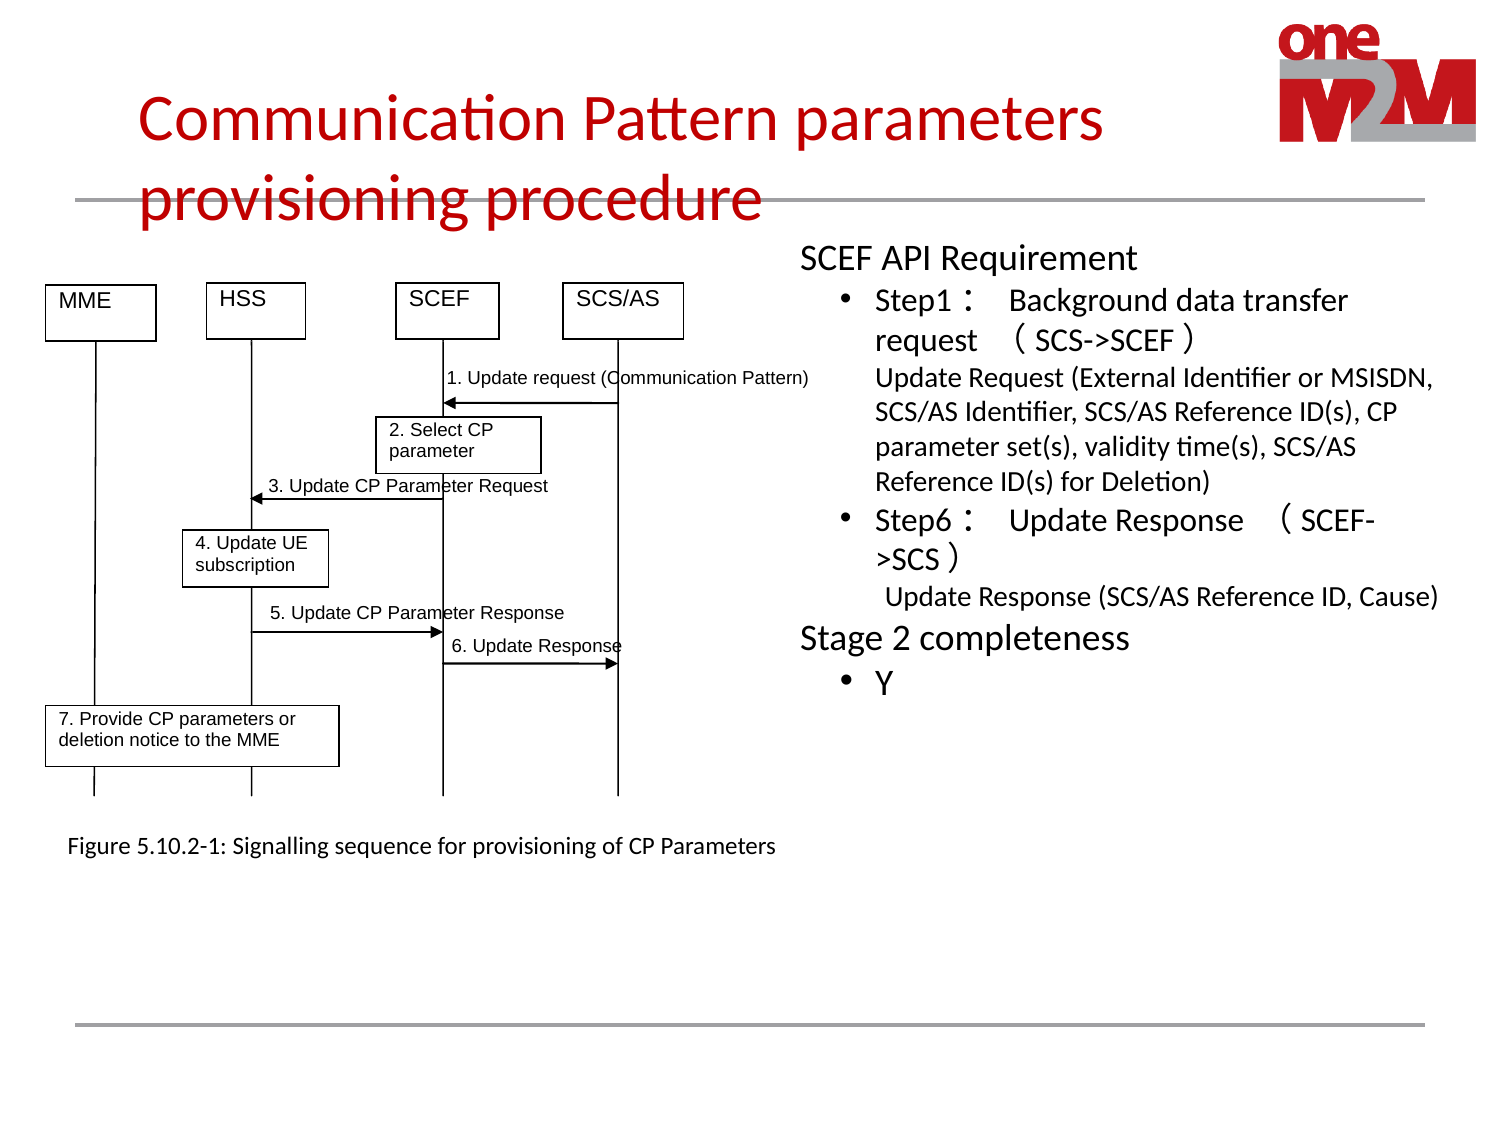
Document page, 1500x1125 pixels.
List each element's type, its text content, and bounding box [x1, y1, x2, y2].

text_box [41, 278, 851, 797]
text_box Figure 5.10.2-1: Signalling sequence for provisioning of CP Parameters [53, 822, 803, 867]
text_box [0, 1, 1500, 75]
text_box SCEF API Requirement Step1： Background data transfer request （SCS->SCEF） Update Request (External Identifier or MSISDN, SCS/AS Identifier, SCS/AS Reference ID(s), CP parameter set(s), validity time(s), SCS/AS Reference ID(s) for Deletion) Step6： Update Response （SCEF->SCS） Update Response (SCS/AS Reference ID, Cause) Stage 2 completeness Y [785, 225, 1459, 710]
picture [1412, 75, 1500, 168]
title Communication Pattern parameters provisioning procedure [123, 75, 1412, 210]
